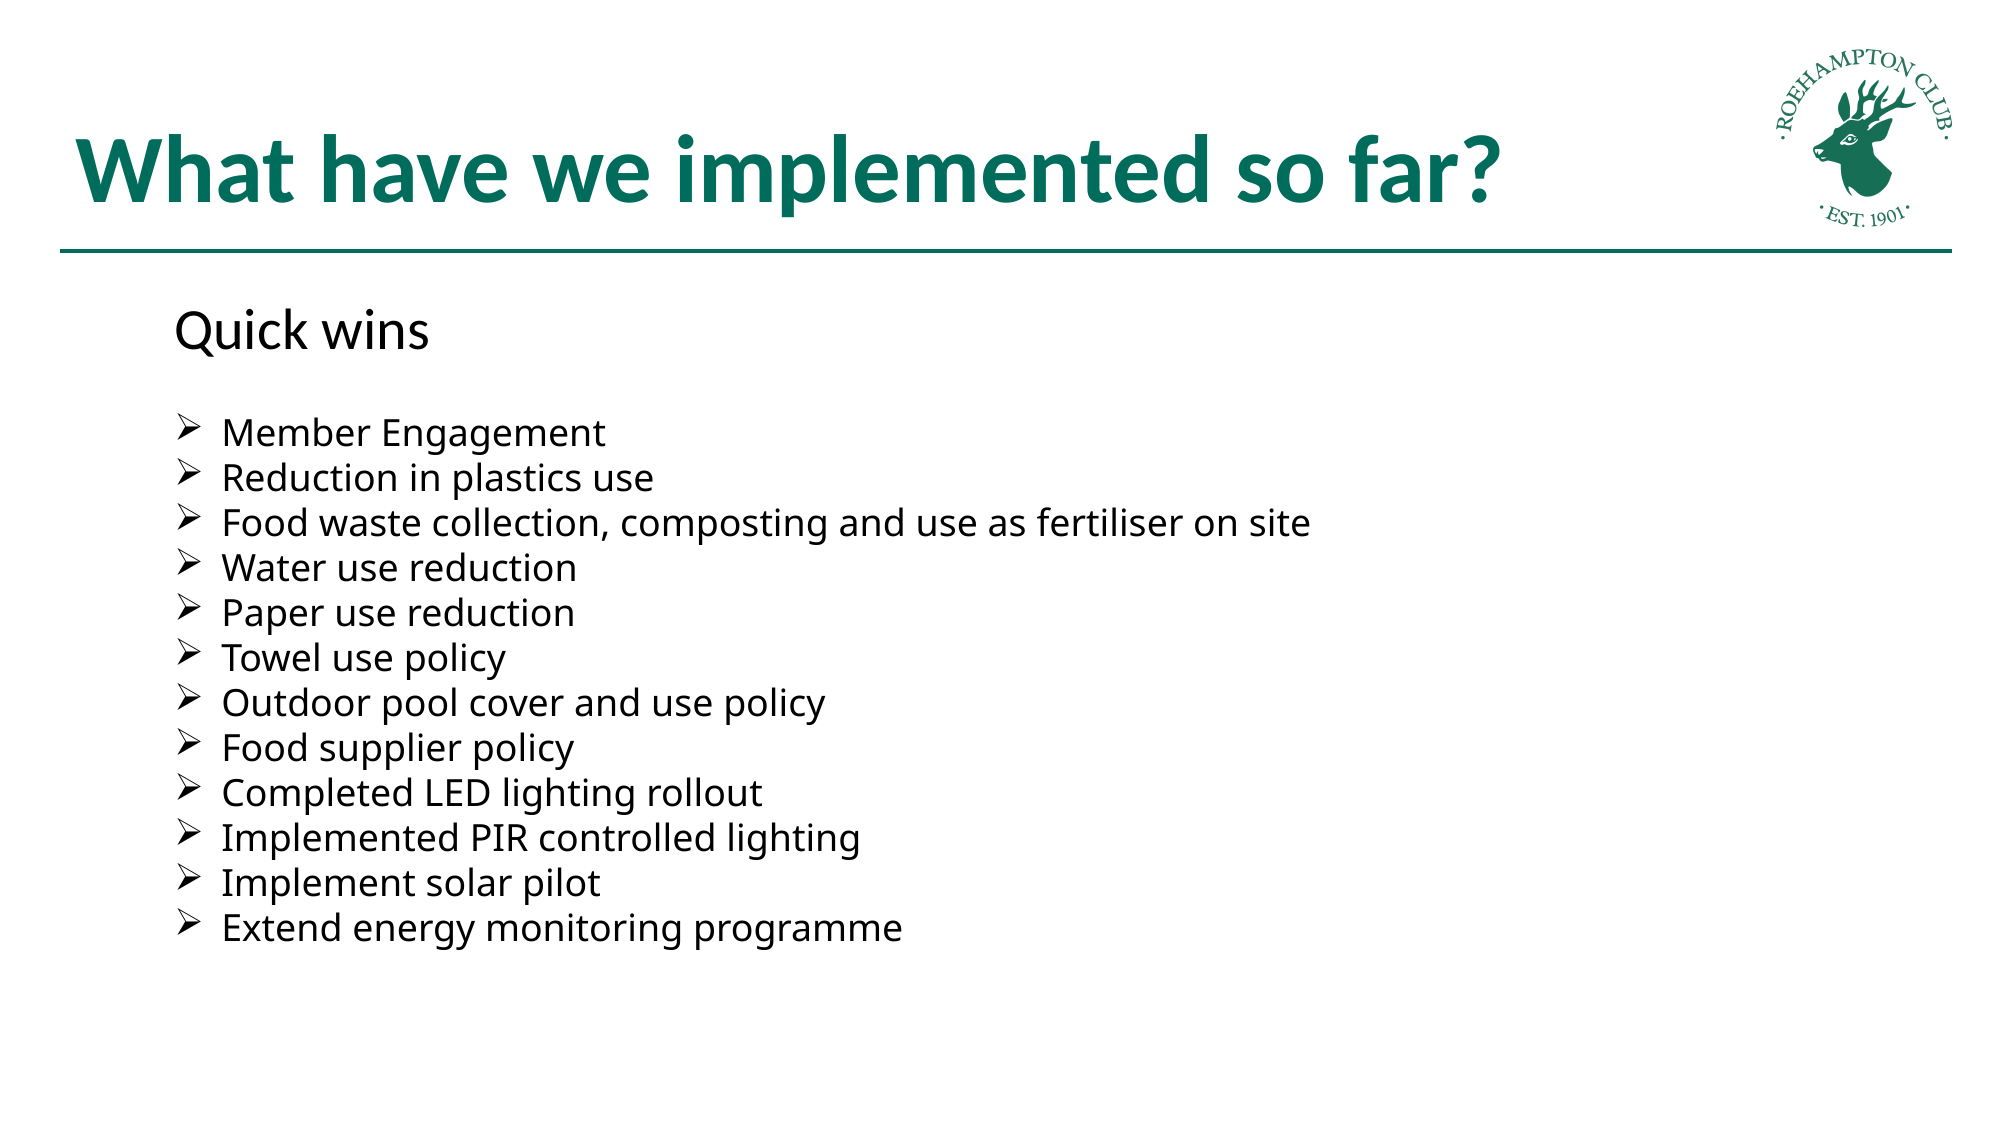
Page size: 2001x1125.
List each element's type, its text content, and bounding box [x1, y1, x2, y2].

text_box Member Engagement Reduction in plastics use Food waste collection, composting and use as fertiliser on site Water use reduction Paper use reduction Towel use policy Outdoor pool cover and use policy Food supplier policy Completed LED lighting rollout Implemented PIR controlled lighting Implement solar pilot Extend energy monitoring programme [159, 401, 1750, 957]
picture [1775, 48, 1953, 227]
title What have we implemented so far? [60, 98, 1561, 231]
text_box Quick wins [159, 283, 1461, 369]
